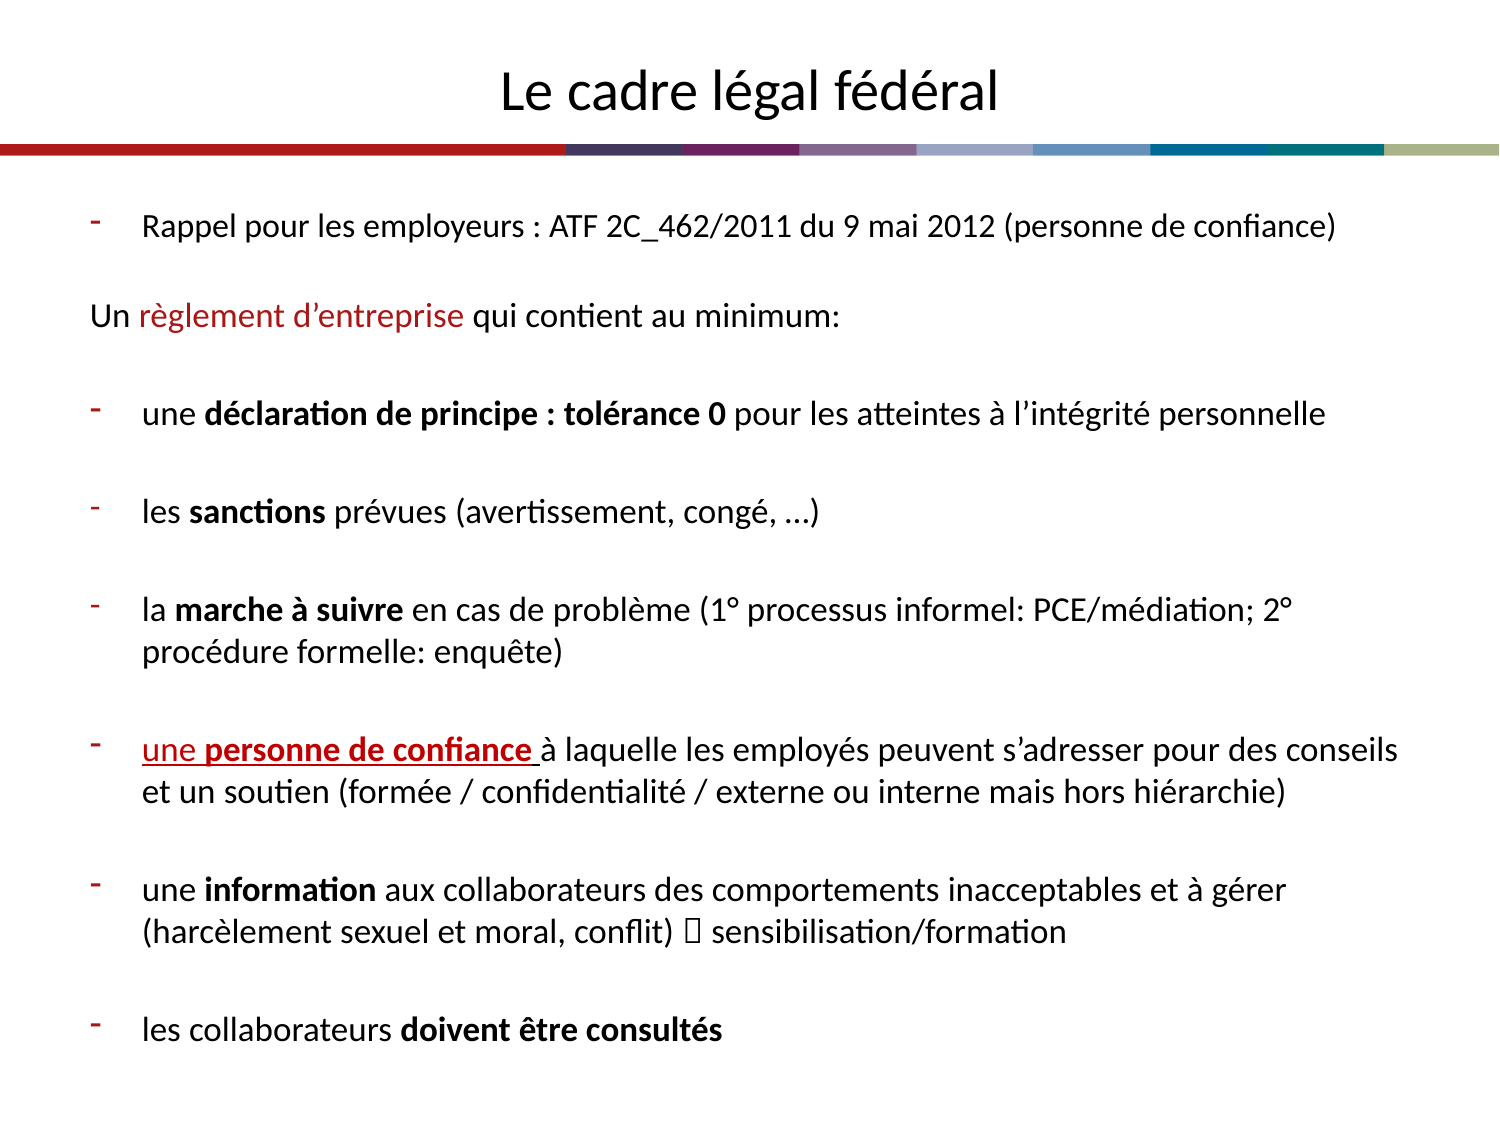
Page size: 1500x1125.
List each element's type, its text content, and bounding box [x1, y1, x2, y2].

list Rappel pour les employeurs : ATF 2C_462/2011 du 9 mai 2012 (personne de confiance) Un règlement d’entreprise qui contient au minimum: une déclaration de principe : tolérance 0 pour les atteintes à l’intégrité personnelle les sanctions prévues (avertissement, congé, …) la marche à suivre en cas de problème (1° processus informel: PCE/médiation; 2° procédure formelle: enquête) une personne de confiance à laquelle les employés peuvent s’adresser pour des conseils et un soutien (formée / confidentialité / externe ou interne mais hors hiérarchie) une information aux collaborateurs des comportements inacceptables et à gérer (harcèlement sexuel et moral, conflit)  sensibilisation/formation les collaborateurs doivent être consultés [75, 196, 1425, 1095]
title Le cadre légal fédéral [75, 45, 1425, 133]
picture [0, 137, 1500, 161]
